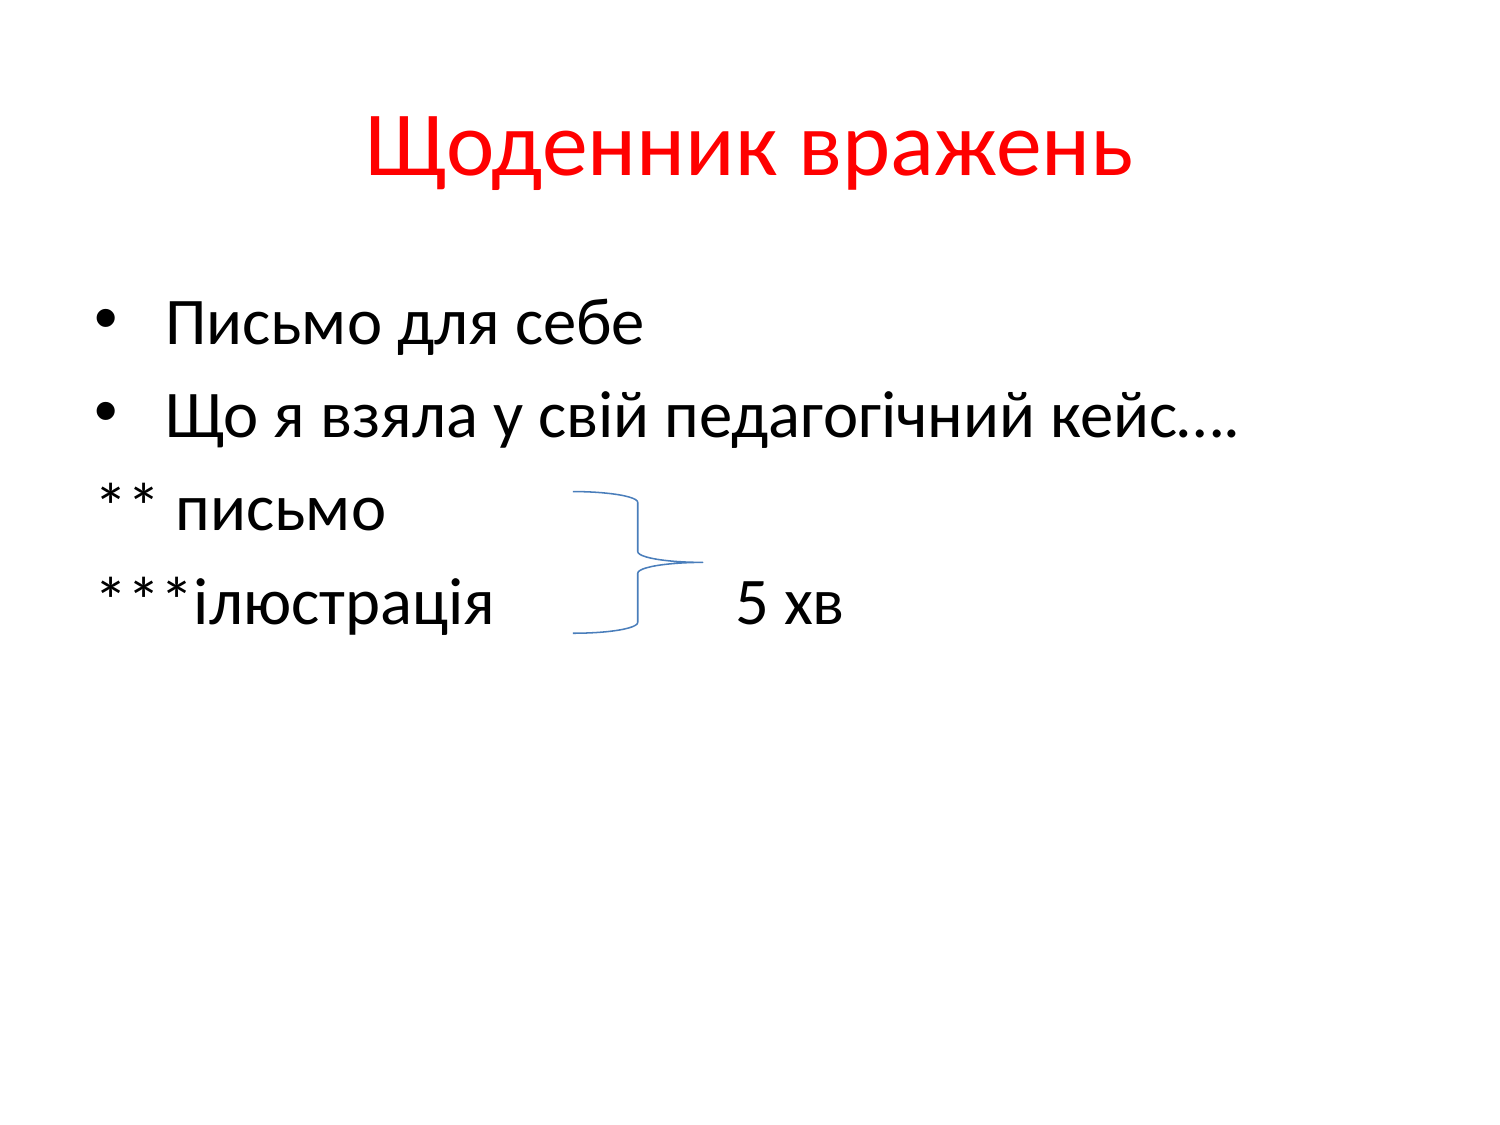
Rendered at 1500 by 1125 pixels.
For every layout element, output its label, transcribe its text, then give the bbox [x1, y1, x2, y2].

text_box [572, 490, 704, 635]
list Письмо для себе Що я взяла у свій педагогічний кейс…. ** письмо ***ілюстрація 5 хв [75, 262, 1425, 1005]
title Щоденник вражень [75, 45, 1425, 233]
